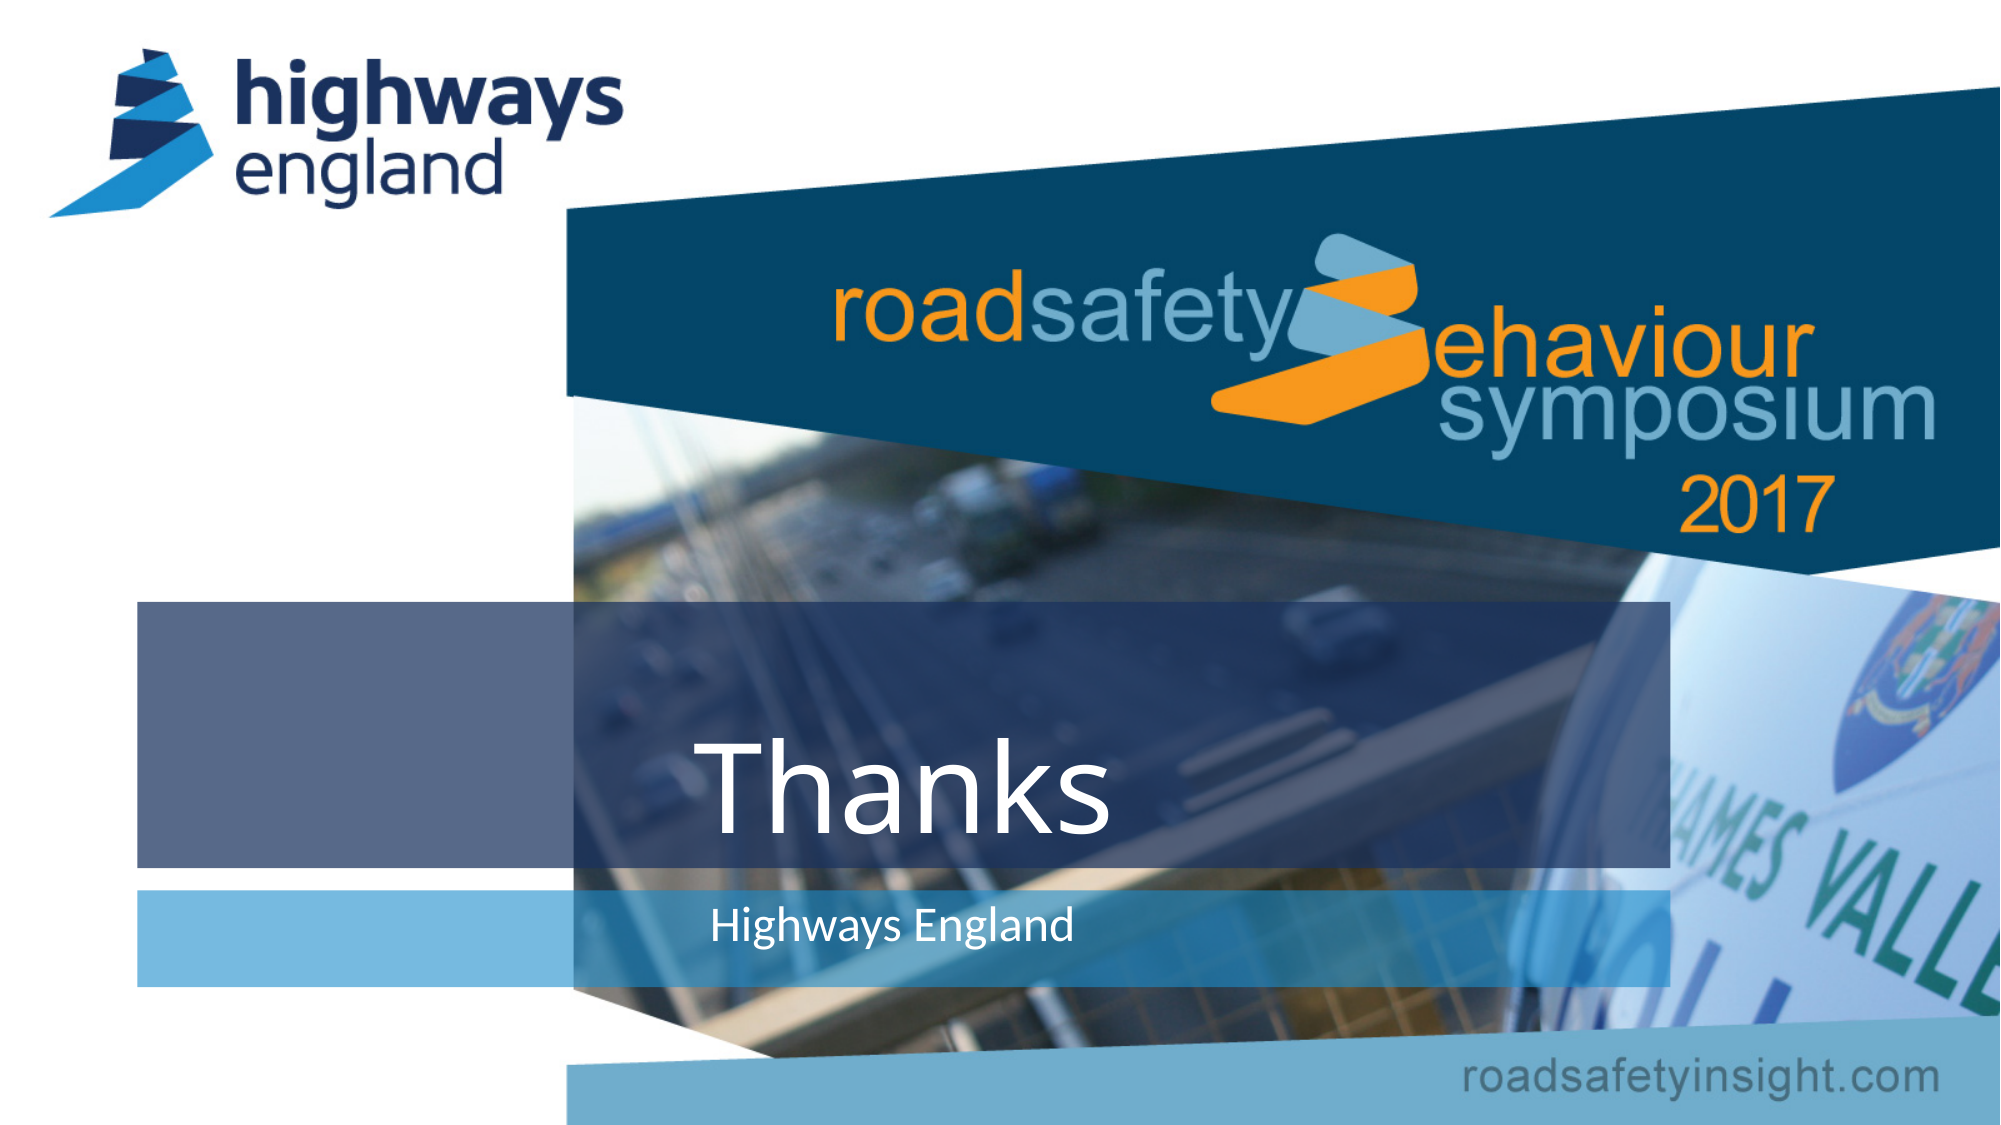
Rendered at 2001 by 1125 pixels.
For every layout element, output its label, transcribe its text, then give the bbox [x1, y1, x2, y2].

picture [1763, 475, 1784, 533]
picture [1625, 386, 1672, 459]
picture [0, 0, 2000, 1125]
picture [1211, 233, 1429, 426]
picture [1218, 272, 1243, 342]
picture [1798, 475, 1835, 535]
picture [1653, 306, 1663, 315]
picture [1489, 386, 1536, 460]
picture [1730, 325, 1774, 378]
picture [1032, 288, 1074, 343]
picture [864, 288, 915, 341]
picture [1808, 386, 1851, 441]
picture [835, 287, 863, 342]
picture [1675, 386, 1727, 441]
picture [1787, 323, 1816, 377]
title Thanks [137, 601, 1671, 869]
picture [922, 286, 968, 342]
picture [1673, 323, 1724, 378]
picture [1434, 325, 1485, 379]
picture [1680, 472, 1757, 534]
picture [1133, 267, 1165, 341]
picture [1440, 386, 1483, 441]
picture [1863, 386, 1934, 439]
picture [1493, 304, 1538, 377]
picture [1247, 290, 1293, 363]
subtitle Highways England [137, 890, 1671, 988]
picture [1543, 386, 1613, 439]
picture [1164, 288, 1213, 342]
picture [1653, 325, 1664, 378]
picture [1598, 324, 1646, 377]
picture [1731, 386, 1776, 441]
picture [1082, 287, 1129, 342]
picture [1786, 387, 1796, 439]
picture [1545, 322, 1596, 379]
picture [975, 270, 1024, 343]
